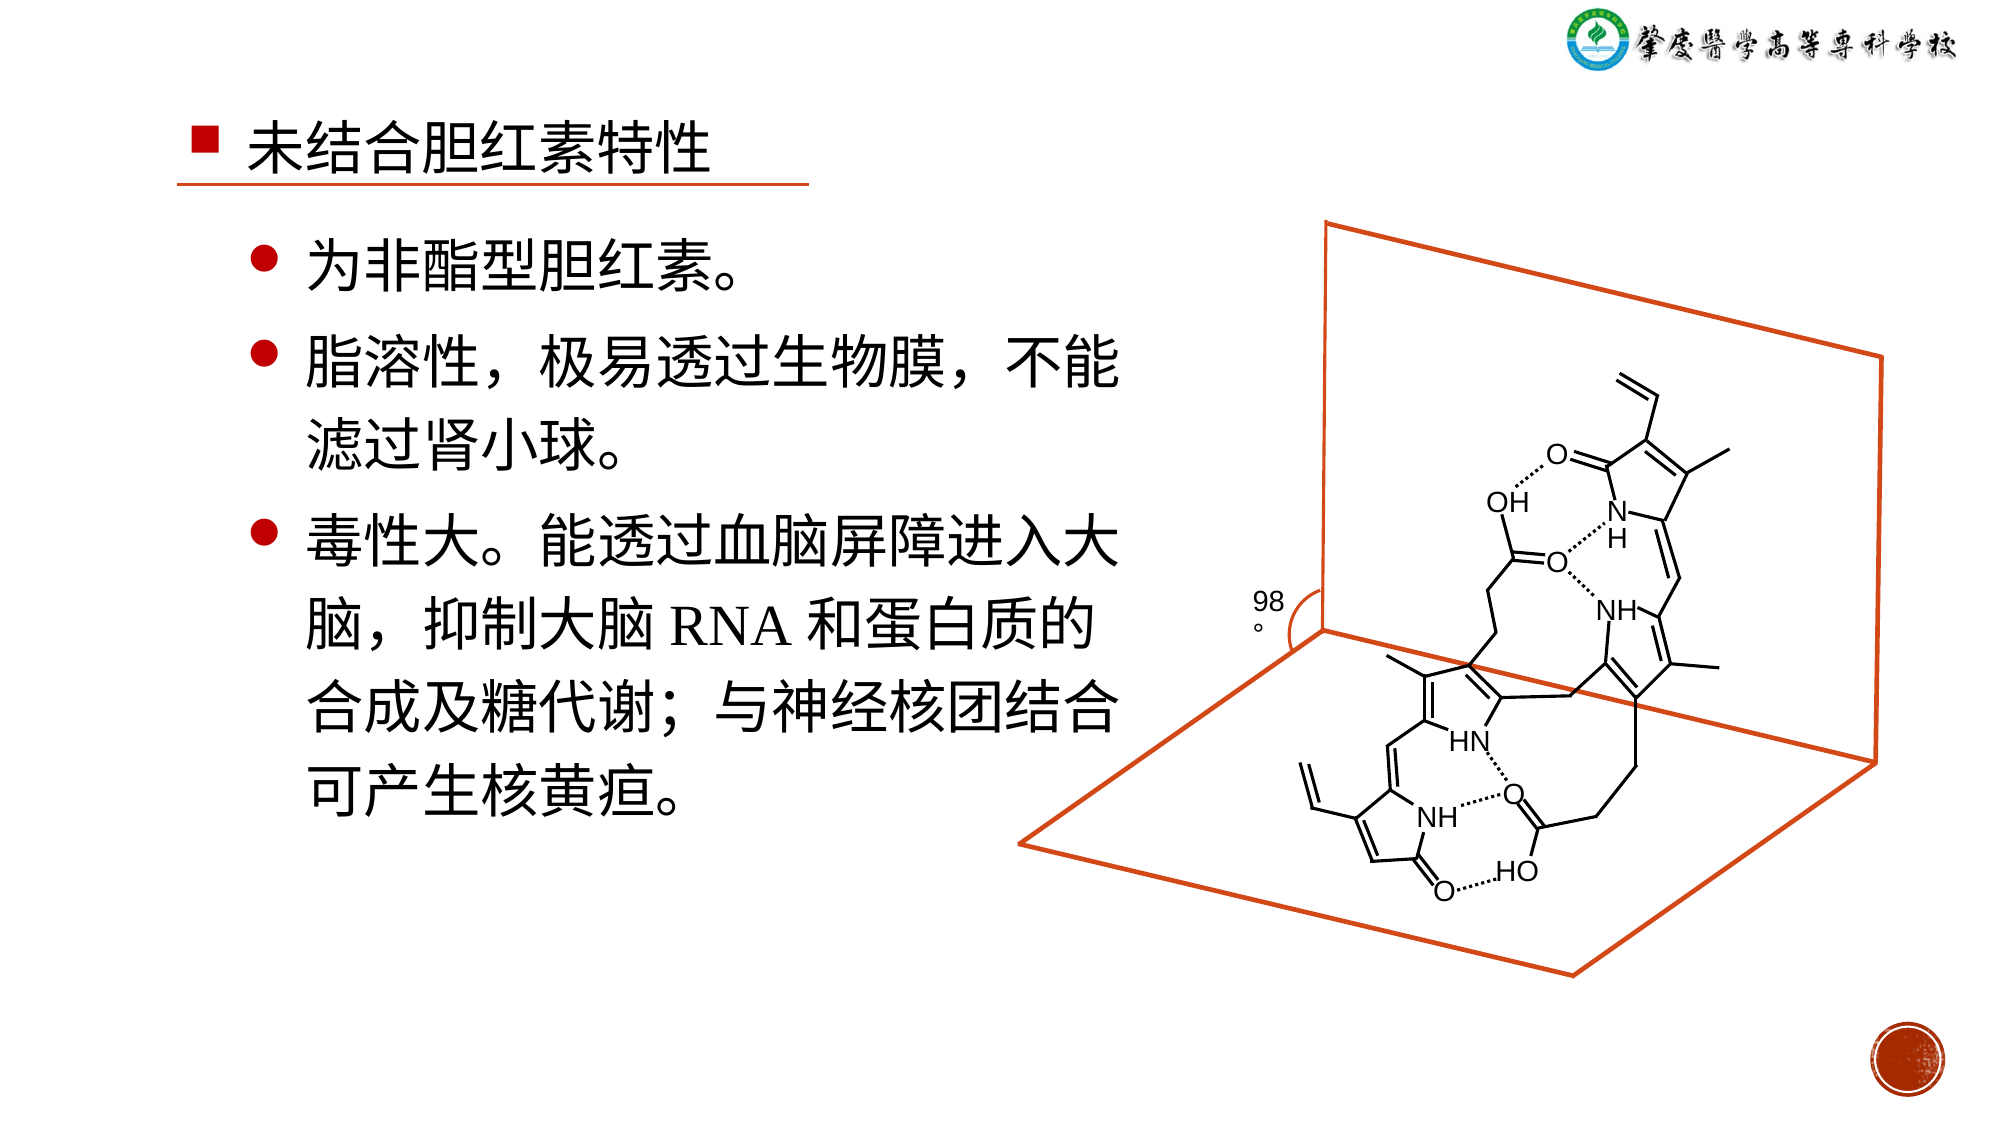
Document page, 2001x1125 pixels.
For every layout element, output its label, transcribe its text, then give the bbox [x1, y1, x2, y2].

text_box O [1542, 437, 1571, 471]
text_box 未结合胆红素特性 [173, 90, 764, 185]
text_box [1688, 451, 1728, 472]
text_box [1020, 631, 1322, 843]
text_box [1540, 818, 1571, 826]
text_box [1520, 805, 1536, 828]
text_box OH [1483, 485, 1537, 519]
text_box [1639, 665, 1670, 696]
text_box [1630, 514, 1661, 518]
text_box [1388, 722, 1423, 745]
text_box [1389, 658, 1423, 674]
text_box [1366, 822, 1376, 843]
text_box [1571, 525, 1603, 550]
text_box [1622, 375, 1657, 394]
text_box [1490, 560, 1511, 588]
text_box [1392, 792, 1411, 802]
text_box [1325, 632, 1875, 761]
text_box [1649, 443, 1684, 471]
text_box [1020, 845, 1571, 975]
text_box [1607, 665, 1634, 696]
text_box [1609, 467, 1613, 498]
text_box NH [1592, 593, 1652, 627]
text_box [1472, 635, 1493, 663]
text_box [1490, 755, 1506, 780]
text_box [1505, 517, 1512, 556]
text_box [1609, 443, 1643, 465]
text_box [1640, 610, 1656, 614]
text_box NH [1413, 799, 1463, 834]
text_box 为非酯型胆红素。 脂溶性，极易透过生物膜，不能滤过肾小球。 毒性大。能透过血脑屏障进入大脑，抑制大脑RNA和蛋白质的合成及糖代谢；与神经核团结合可产生核黄疸。 [232, 208, 1166, 832]
text_box [1249, 589, 1322, 631]
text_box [1357, 819, 1364, 843]
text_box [1648, 397, 1656, 439]
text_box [1518, 467, 1542, 485]
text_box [1665, 521, 1678, 576]
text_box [1461, 797, 1498, 804]
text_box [1660, 579, 1678, 616]
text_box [1573, 666, 1604, 694]
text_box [1572, 460, 1607, 469]
text_box [1326, 606, 1335, 629]
text_box N H [1603, 500, 1628, 555]
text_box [1525, 801, 1542, 825]
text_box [1572, 764, 1875, 975]
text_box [1661, 618, 1668, 661]
text_box O [1499, 776, 1528, 811]
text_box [1618, 381, 1647, 398]
text_box O [1543, 545, 1571, 579]
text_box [1488, 699, 1499, 724]
picture [1554, 7, 1969, 79]
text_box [1655, 628, 1659, 659]
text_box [1614, 660, 1635, 685]
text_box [1667, 476, 1685, 519]
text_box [1658, 531, 1667, 576]
text_box 98° [1249, 583, 1299, 630]
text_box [1325, 810, 1355, 816]
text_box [1571, 574, 1594, 597]
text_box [1471, 668, 1500, 696]
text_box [1647, 452, 1675, 473]
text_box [1576, 453, 1611, 461]
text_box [1490, 591, 1494, 631]
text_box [1357, 792, 1389, 817]
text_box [1329, 225, 1880, 356]
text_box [1426, 668, 1469, 675]
